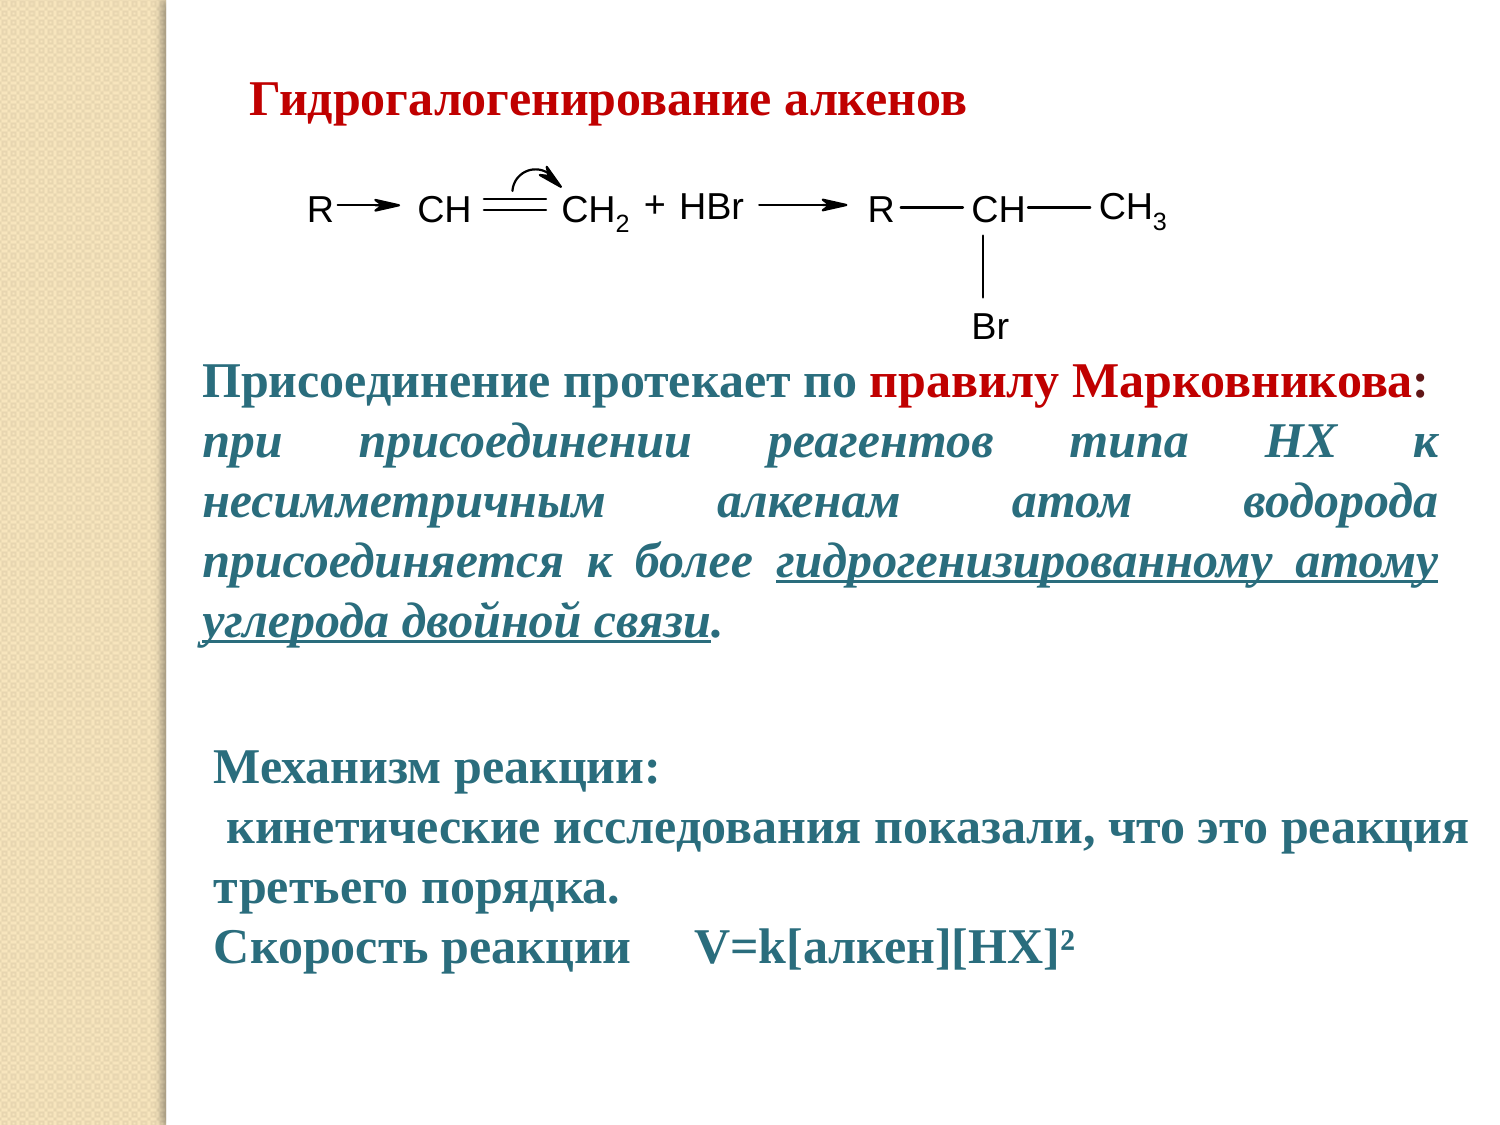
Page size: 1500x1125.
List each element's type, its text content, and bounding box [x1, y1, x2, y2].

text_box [304, 163, 1175, 356]
text_box Присоединение протекает по правилу Марковникова: при присоединении реагентов типа НХ к несимметричным алкенам атом водорода присоединяется к более гидрогенизированному атому углерода двойной связи. [187, 339, 1454, 655]
text_box Механизм реакции: кинетические исследования показали, что это реакция третьего порядка. Скорость реакции V=k[алкен][НХ]² [199, 726, 1500, 982]
text_box Гидрогалогенирование алкенов [234, 58, 1079, 134]
